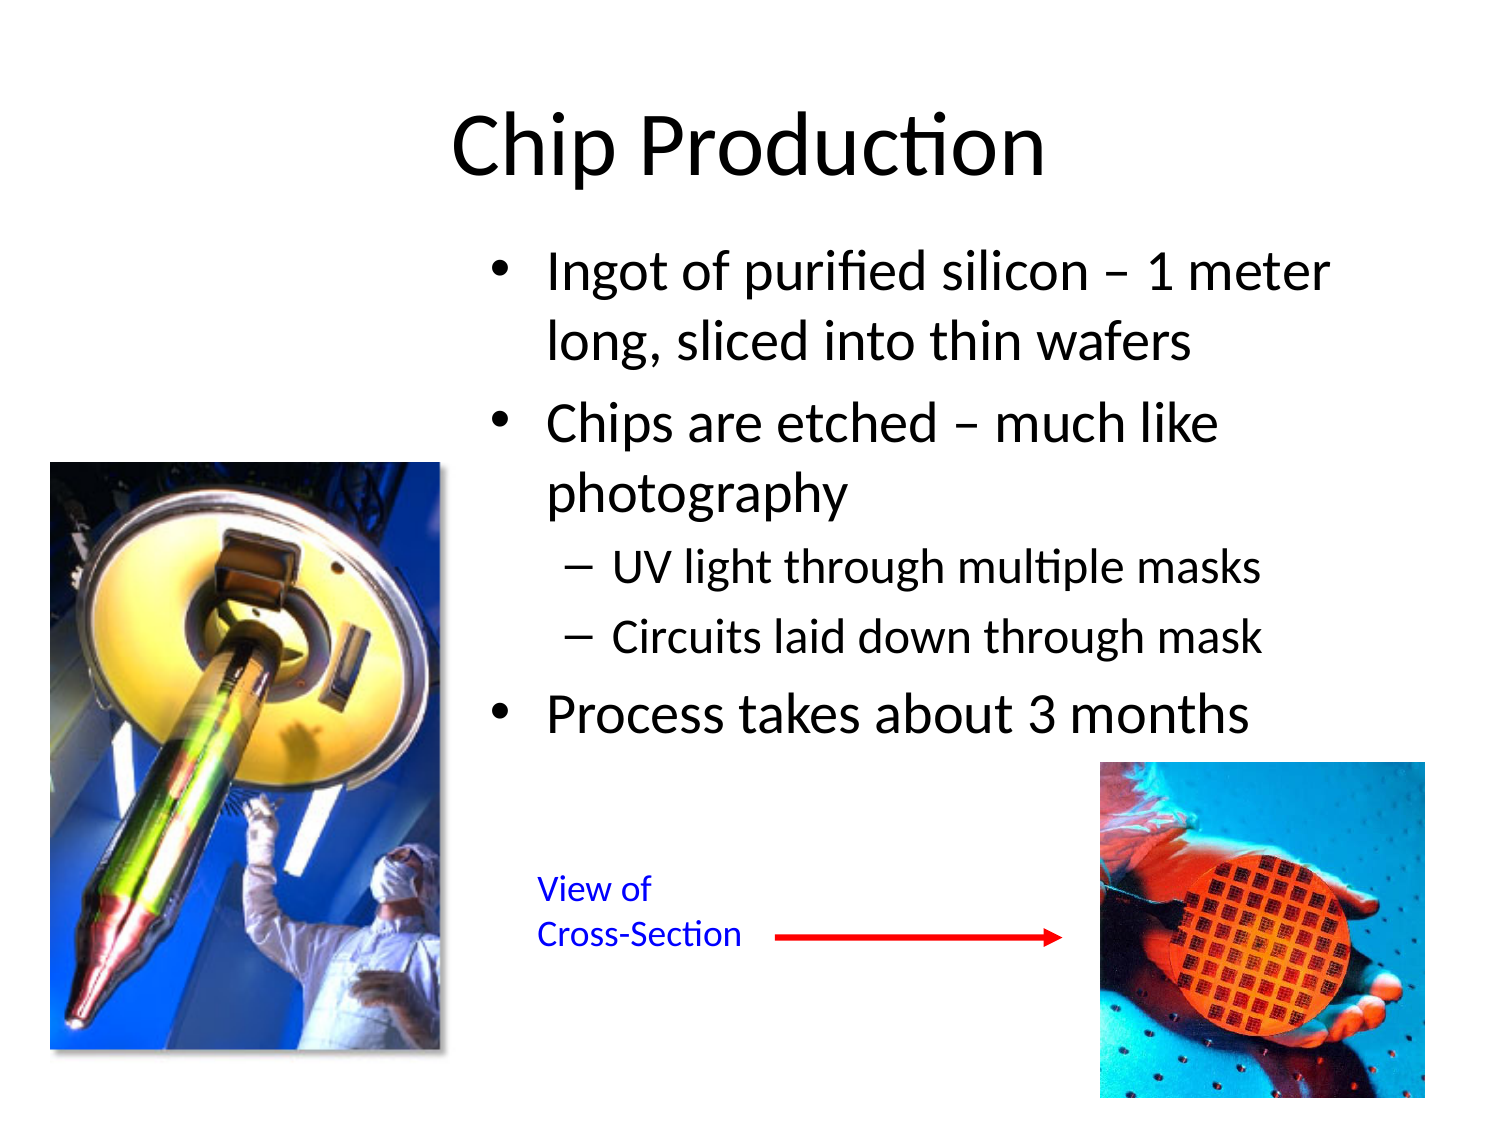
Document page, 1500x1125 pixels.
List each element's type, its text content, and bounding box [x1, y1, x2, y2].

picture [1099, 762, 1403, 1098]
picture [1214, 1083, 1222, 1090]
picture [1236, 1066, 1246, 1073]
picture [1403, 1091, 1412, 1098]
picture [1099, 995, 1180, 1098]
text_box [484, 856, 1063, 992]
picture [49, 462, 461, 1065]
title Chip Production [75, 45, 1425, 233]
picture [1180, 1057, 1187, 1065]
picture [1264, 1083, 1270, 1098]
list Ingot of purified silicon – 1 meter long, sliced into thin wafers Chips are etched – much like photography UV light through multiple masks Circuits laid down through mask Process takes about 3 months [474, 224, 1445, 900]
